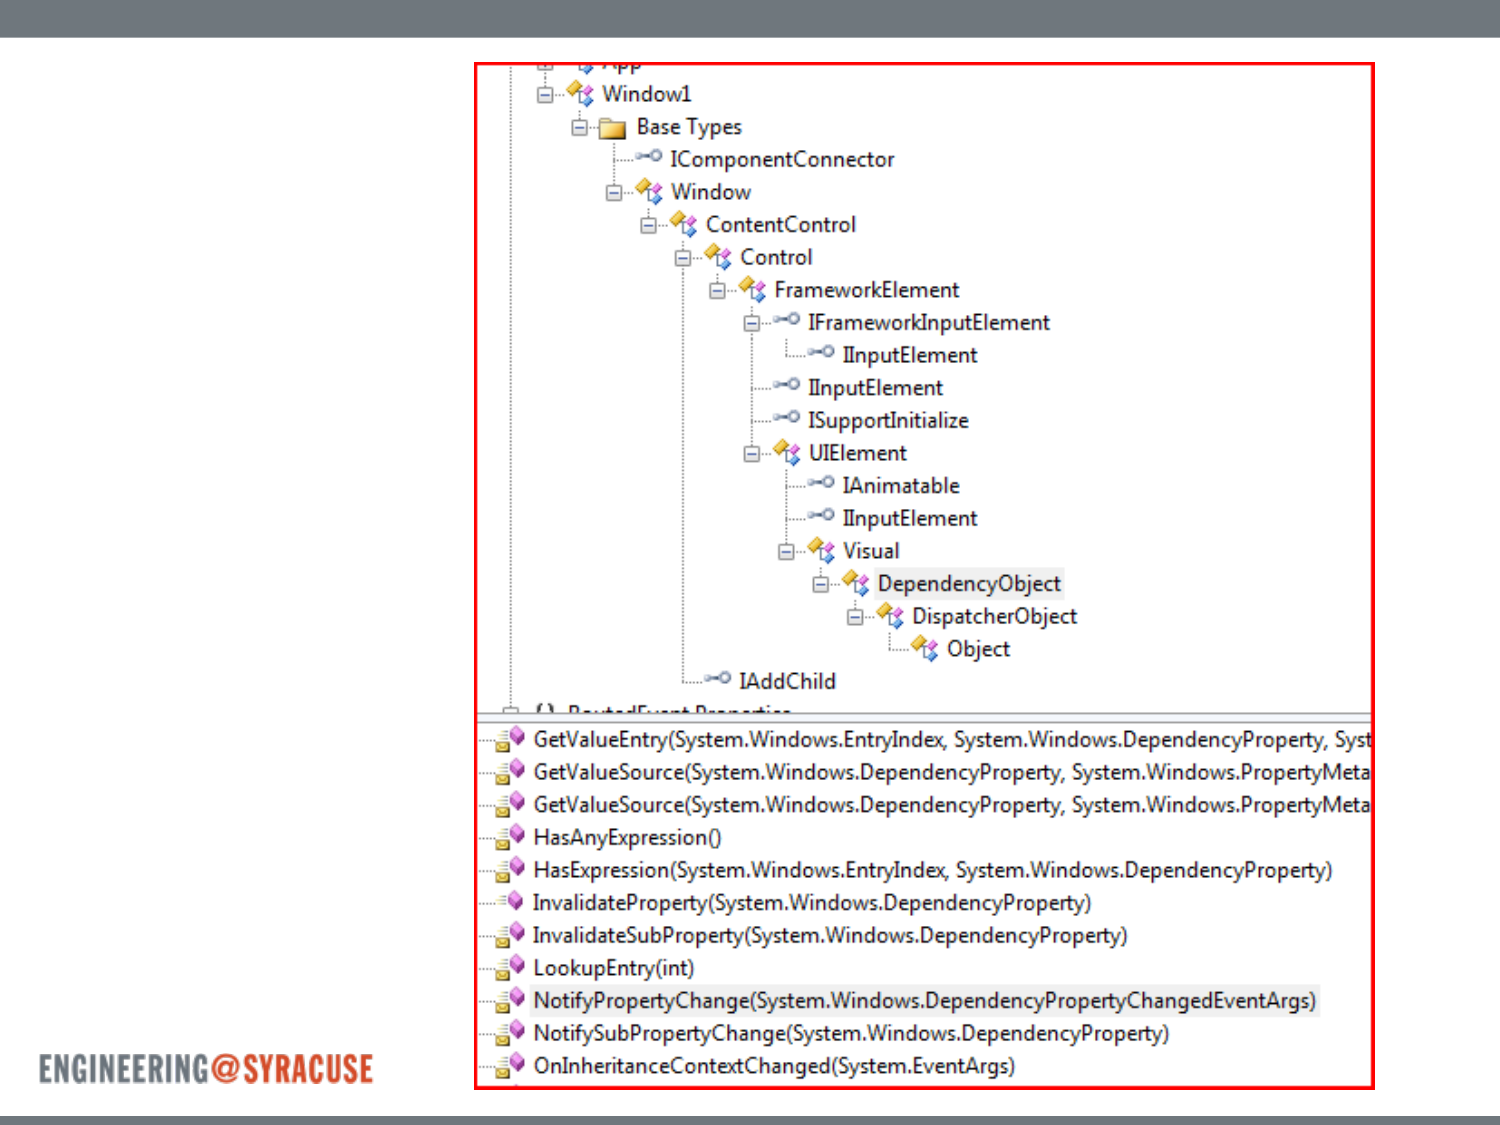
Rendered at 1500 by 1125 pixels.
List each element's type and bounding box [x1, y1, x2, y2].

picture [474, 62, 1376, 1090]
picture [39, 1053, 374, 1084]
